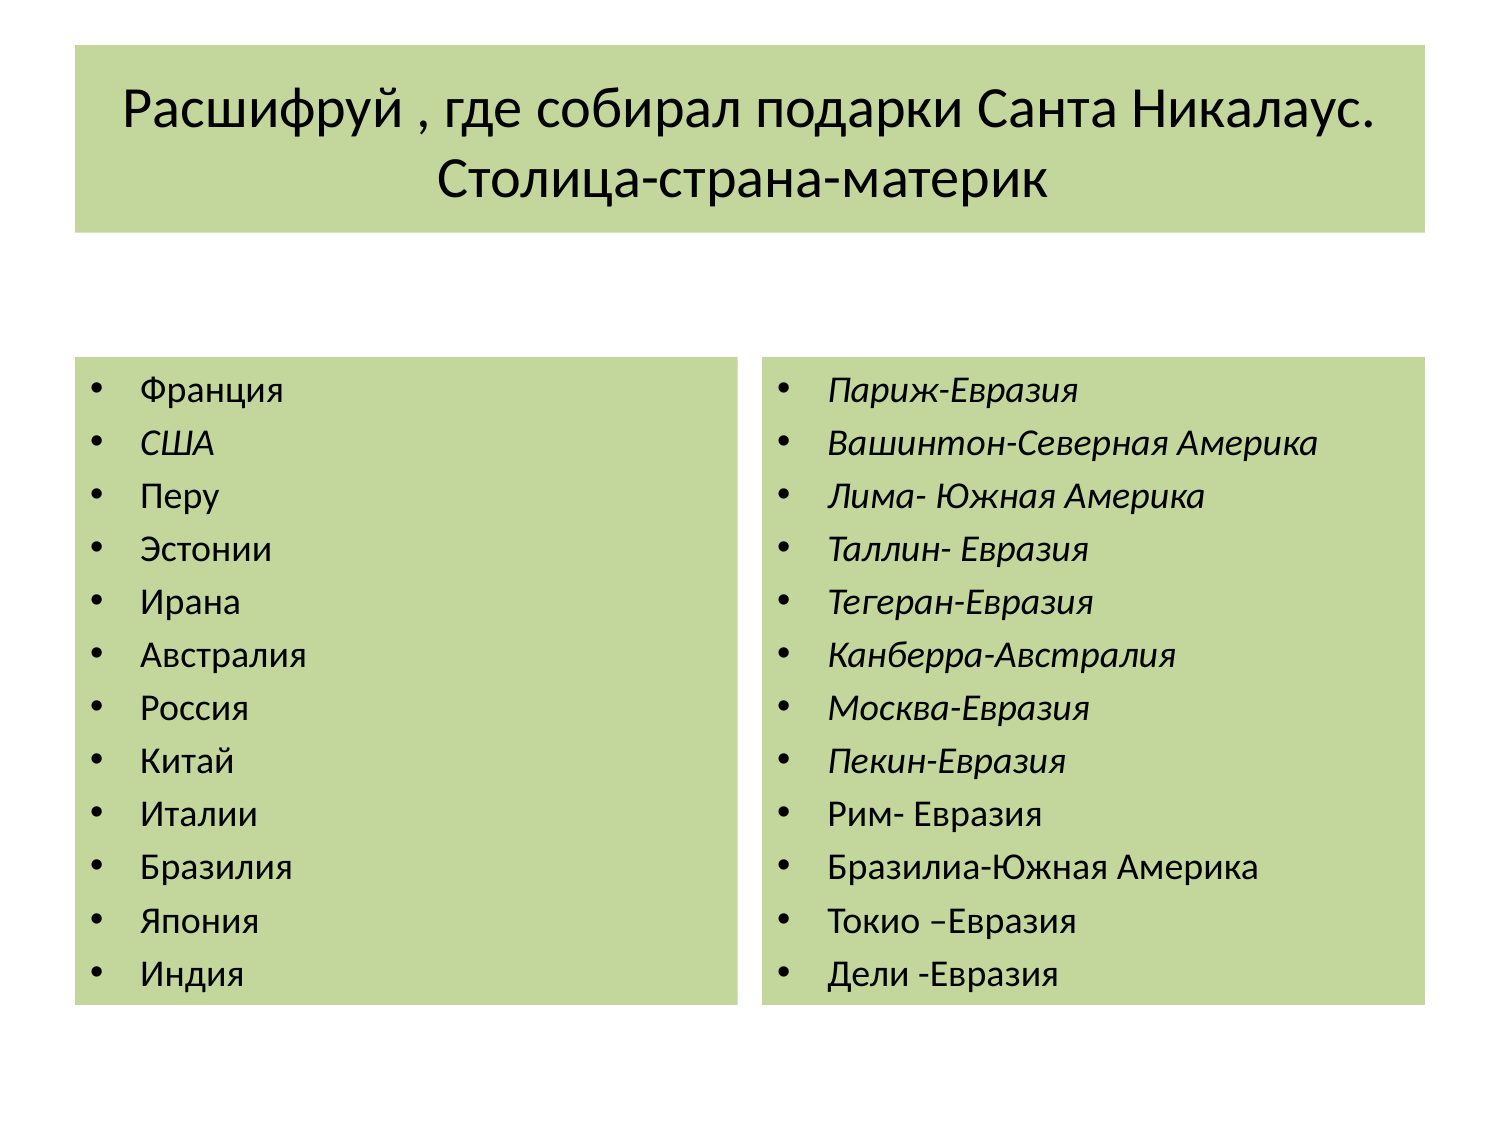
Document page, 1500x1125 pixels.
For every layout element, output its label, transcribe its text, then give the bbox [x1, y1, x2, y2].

list Париж-Евразия Вашинтон-Северная Америка Лима- Южная Америка Таллин- Евразия Тегеран-Евразия Канберра-Австралия Москва-Евразия Пекин-Евразия Рим- Евразия Бразилиа-Южная Америка Токио –Евразия Дели -Евразия [761, 356, 1425, 1005]
title Расшифруй , где собирал подарки Санта Никалаус. Столица-страна-материк [75, 45, 1425, 233]
list Франция США Перу Эстонии Ирана Австралия Россия Китай Италии Бразилия Япония Индия [75, 356, 738, 1005]
